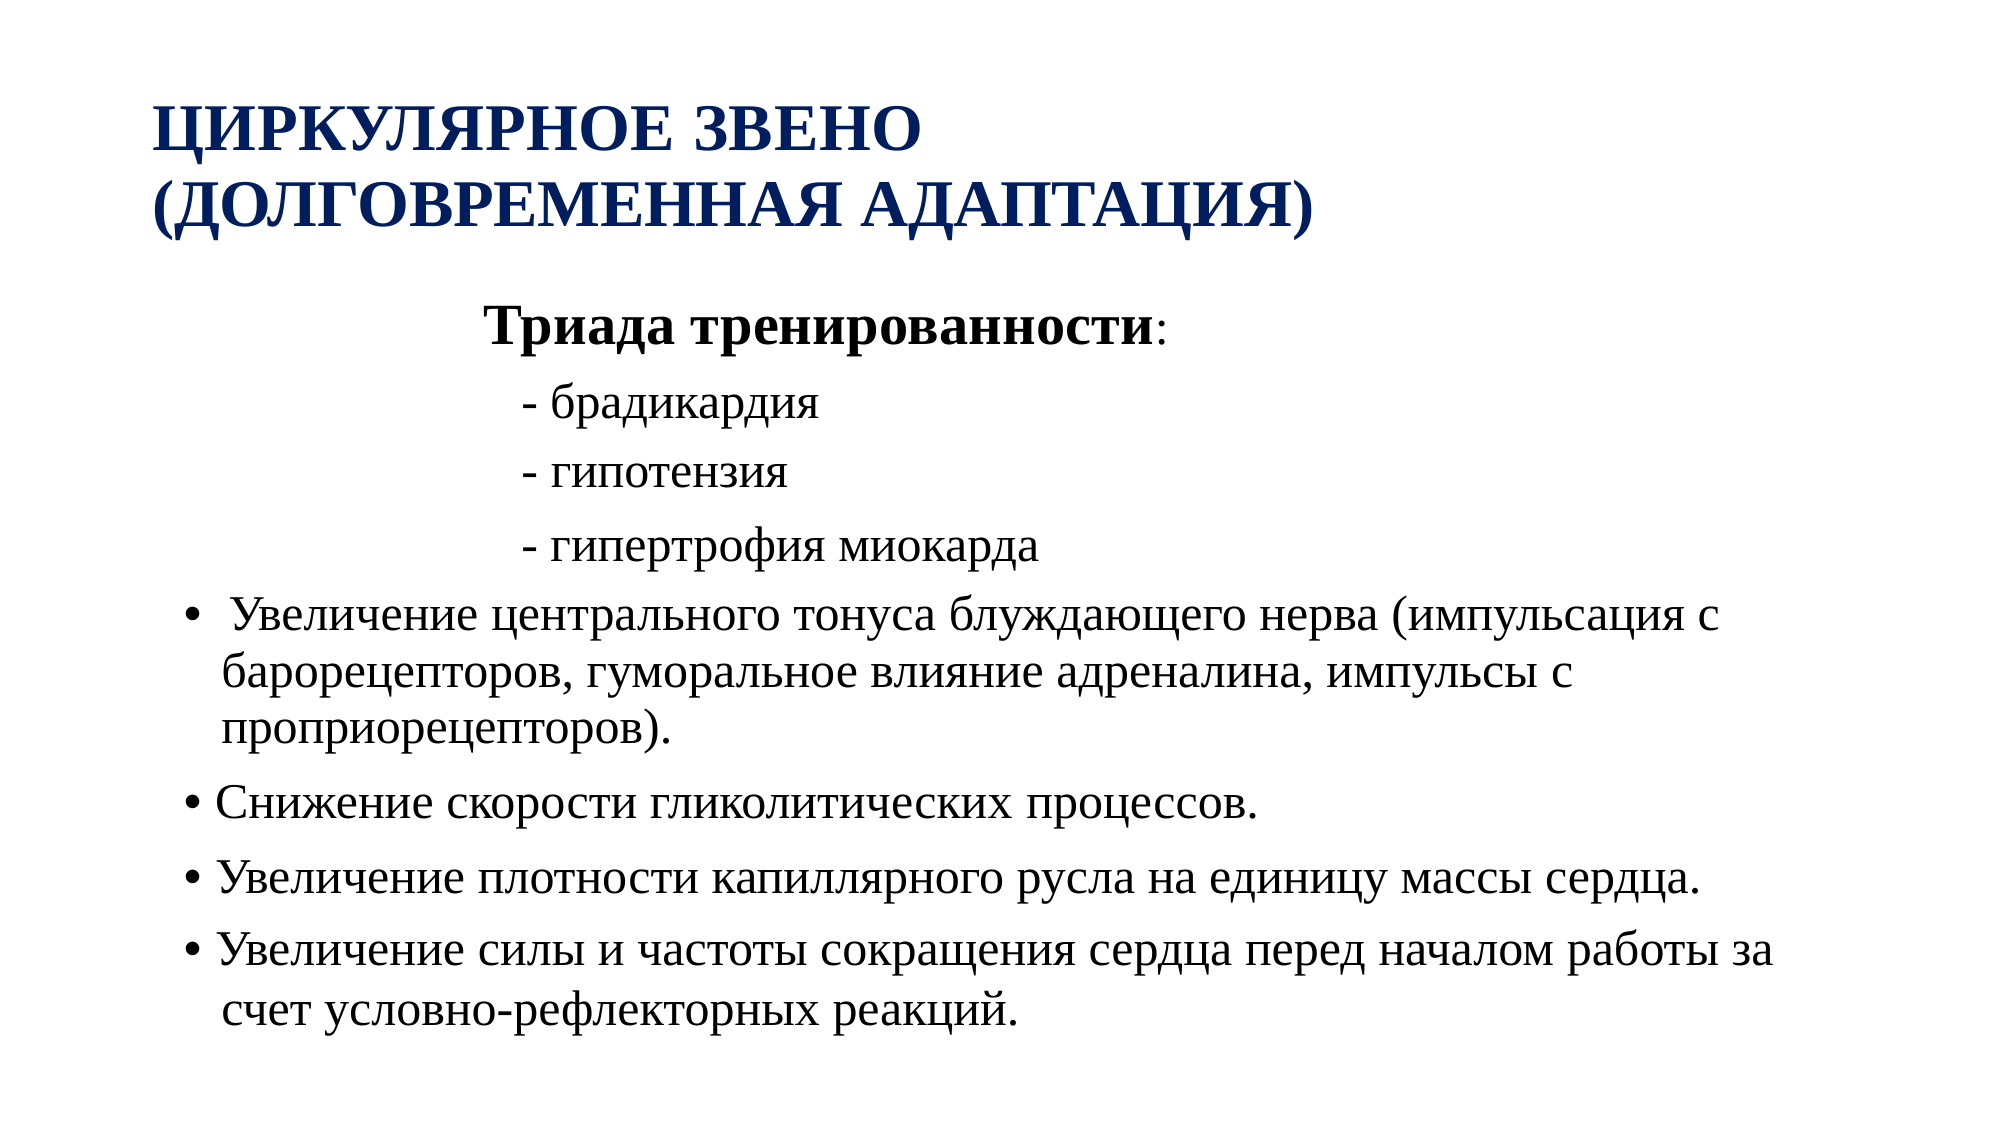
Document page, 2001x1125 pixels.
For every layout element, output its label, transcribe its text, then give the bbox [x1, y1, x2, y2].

text_box ЦИРКУЛЯРНОЕ ЗВЕНО (ДОЛГОВРЕМЕННАЯ АДАПТАЦИЯ) Триада тренированности: - брадикардия - гипотензия - гипертрофия миокарда • Увеличение центрального тонуса блуждающего нерва (импульсация с барорецепторов, гуморальное влияние адреналина, импульсы с проприорецепторов). • Снижение скорости гликолитических процессов. • Увеличение плотности капиллярного русла на единицу массы сердца. • Увеличение силы и частоты сокращения сердца перед началом работы за счет условно-рефлекторных реакций. [152, 89, 1782, 1036]
